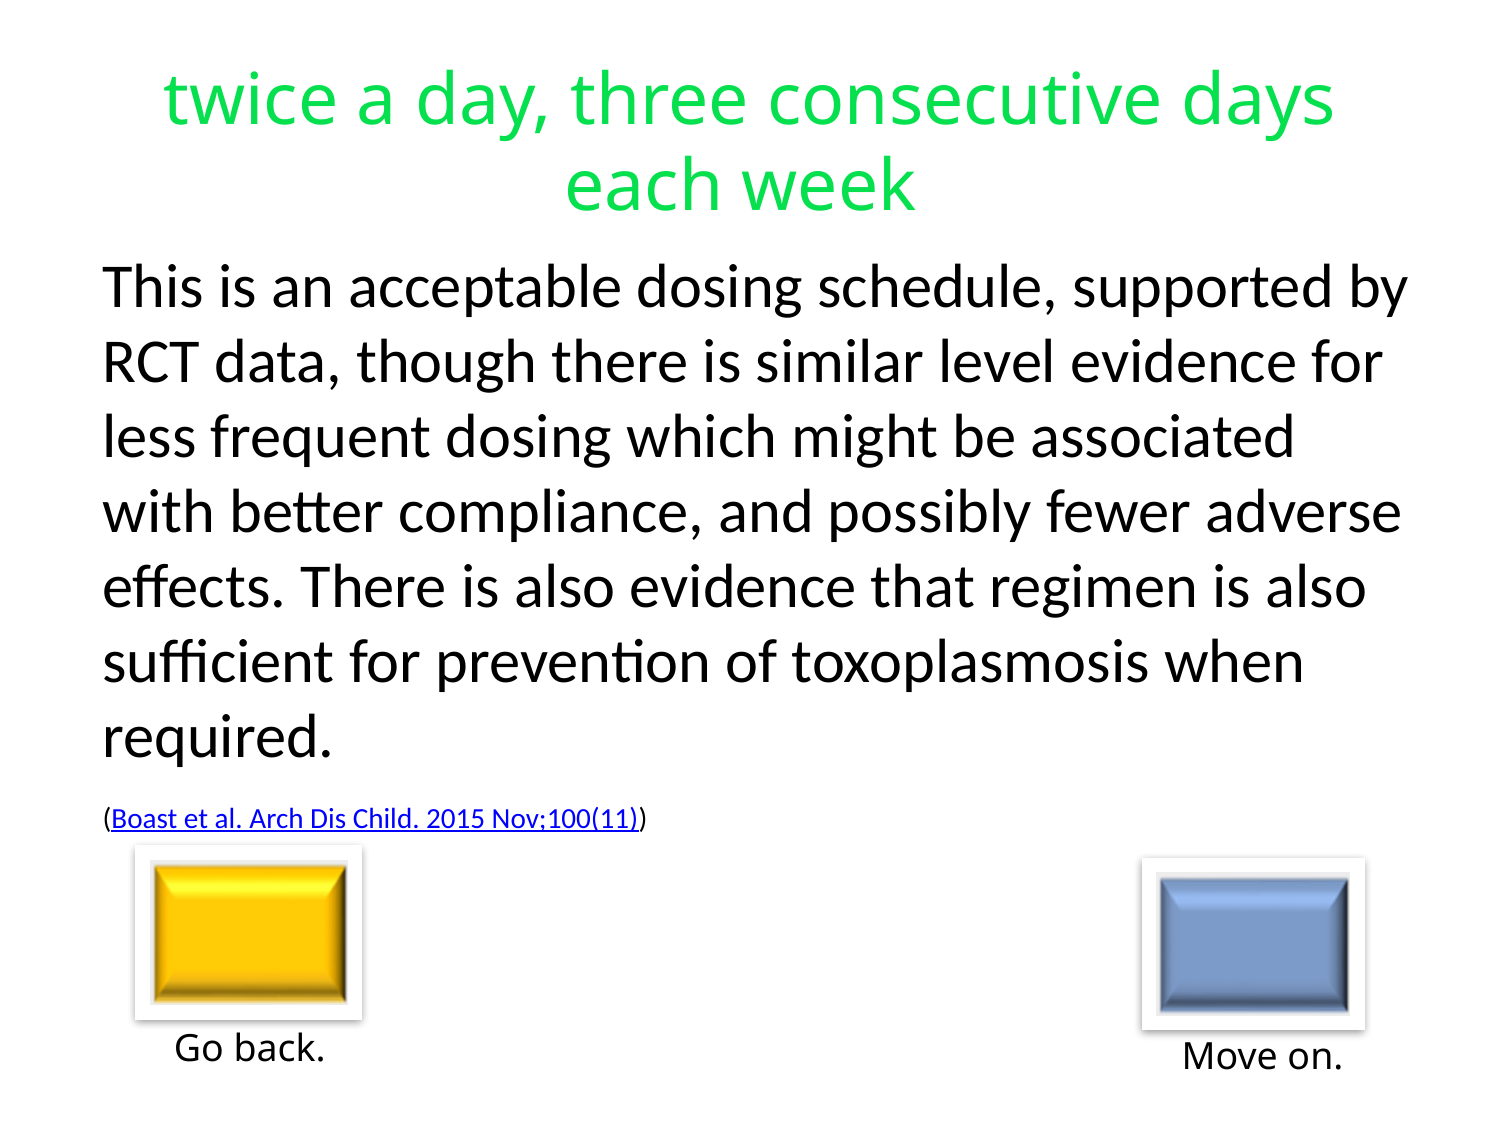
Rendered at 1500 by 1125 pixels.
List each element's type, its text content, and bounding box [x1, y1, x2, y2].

list This is an acceptable dosing schedule, supported by RCT data, though there is similar level evidence for less frequent dosing which might be associated with better compliance, and possibly fewer adverse effects. There is also evidence that regimen is also sufficient for prevention of toxoplasmosis when required. (Boast et al. Arch Dis Child. 2015 Nov;100(11)) [87, 237, 1438, 980]
picture [1155, 872, 1351, 1017]
picture [149, 859, 348, 1006]
title twice a day, three consecutive days each week [75, 45, 1425, 233]
text_box Go back. [37, 1016, 462, 1077]
text_box Move on. [1050, 1024, 1475, 1084]
